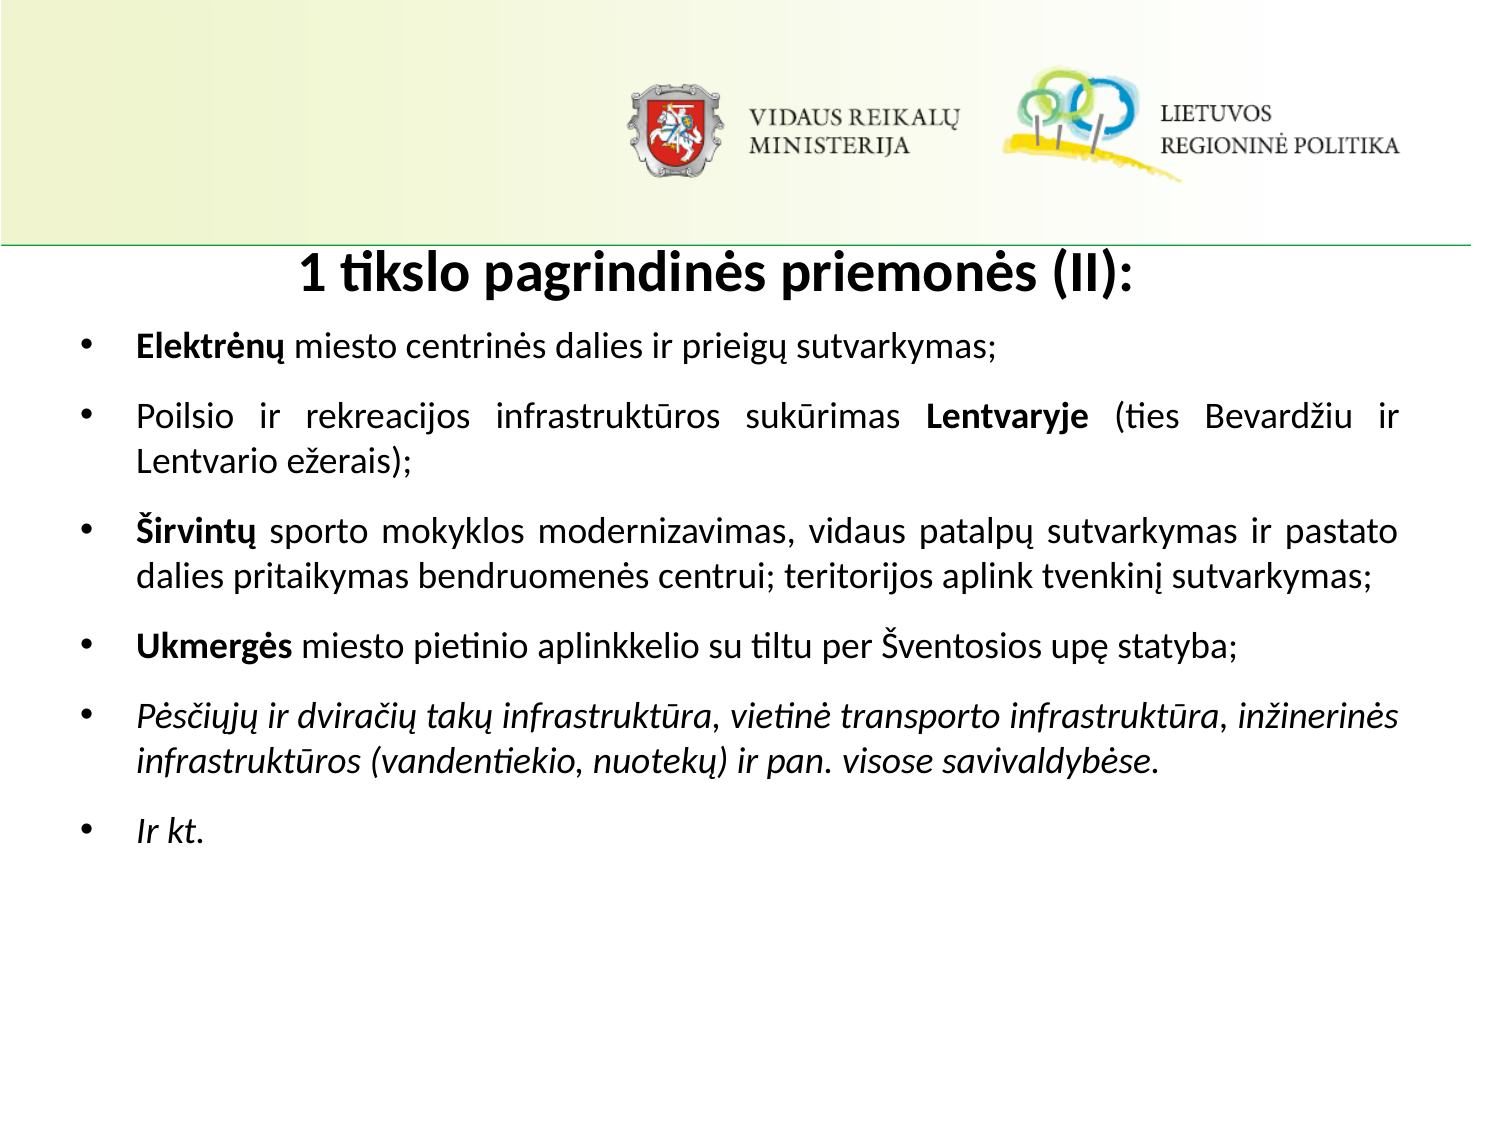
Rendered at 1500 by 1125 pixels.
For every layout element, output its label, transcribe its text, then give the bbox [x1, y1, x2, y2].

list Elektrėnų miesto centrinės dalies ir prieigų sutvarkymas; Poilsio ir rekreacijos infrastruktūros sukūrimas Lentvaryje (ties Bevardžiu ir Lentvario ežerais); Širvintų sporto mokyklos modernizavimas, vidaus patalpų sutvarkymas ir pastato dalies pritaikymas bendruomenės centrui; teritorijos aplink tvenkinį sutvarkymas; Ukmergės miesto pietinio aplinkkelio su tiltu per Šventosios upę statyba; Pėsčiųjų ir dviračių takų infrastruktūra, vietinė transporto infrastruktūra, inžinerinės infrastruktūros (vandentiekio, nuotekų) ir pan. visose savivaldybėse. Ir kt. [64, 313, 1415, 955]
picture [0, 0, 1471, 246]
title 1 tikslo pagrindinės priemonės (II): [41, 215, 1392, 321]
